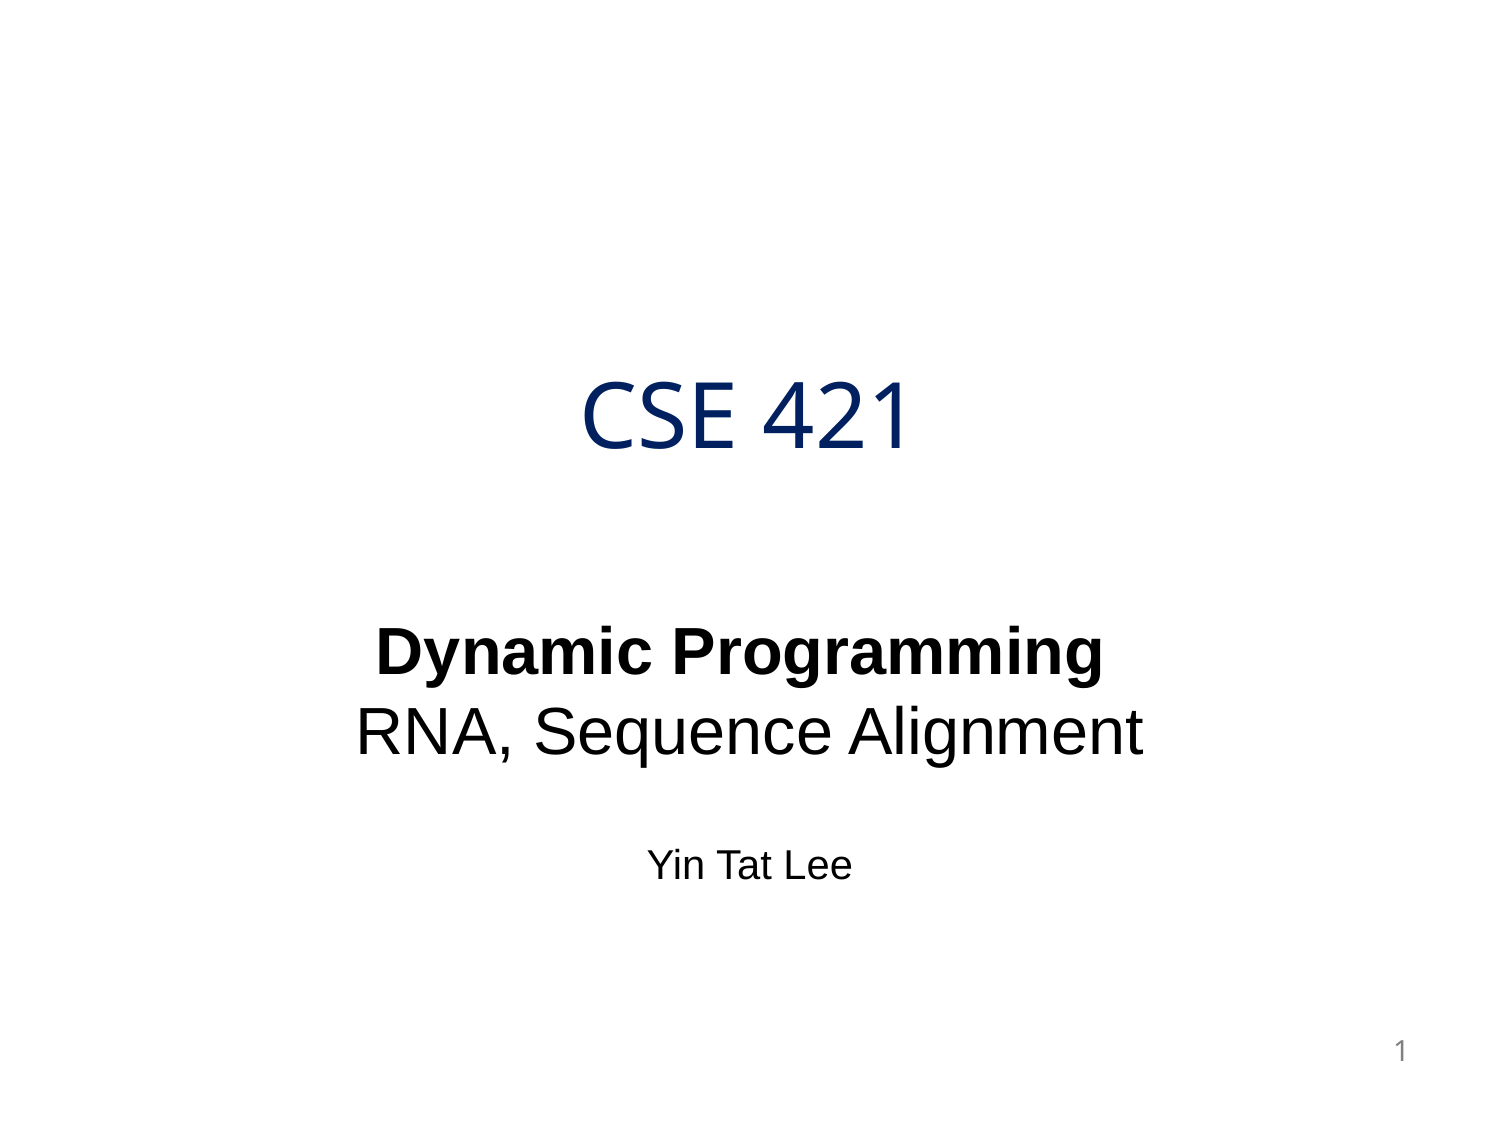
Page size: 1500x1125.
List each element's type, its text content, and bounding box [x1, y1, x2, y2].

subtitle Dynamic Programming RNA, Sequence Alignment Yin Tat Lee [91, 600, 1409, 989]
title CSE 421 [112, 349, 1388, 591]
slide_number 1 [1074, 1024, 1425, 1103]
